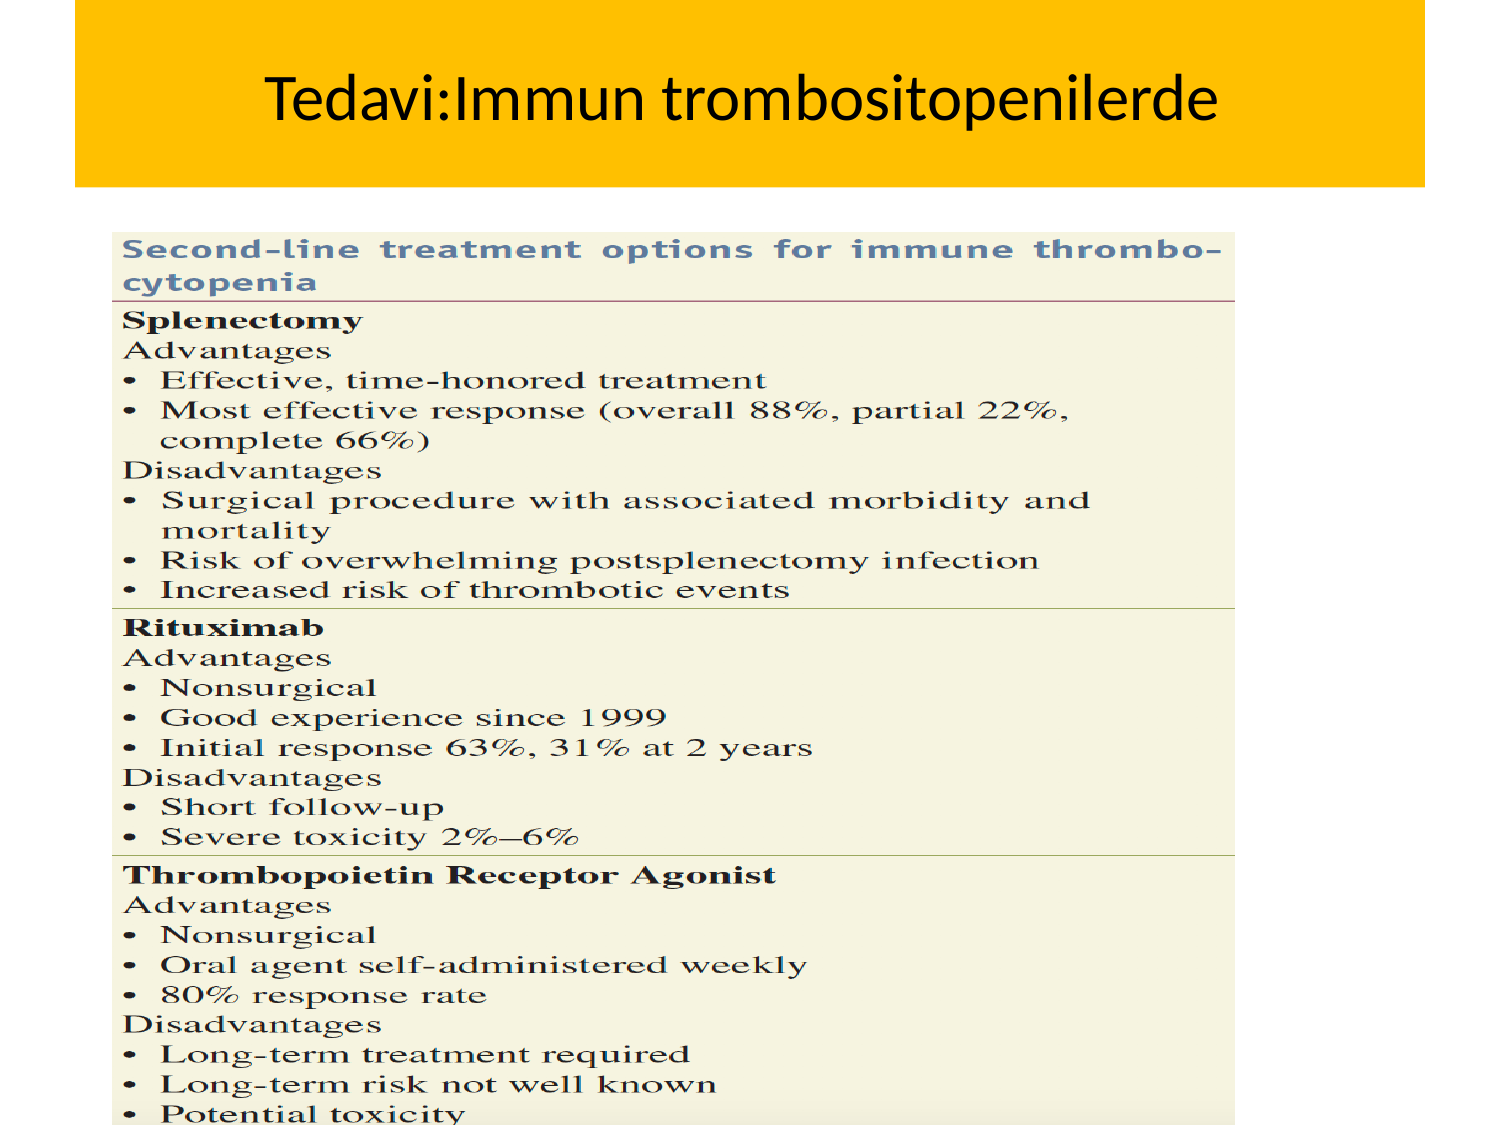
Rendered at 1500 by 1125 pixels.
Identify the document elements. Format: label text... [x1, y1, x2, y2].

title Tedavi:Immun trombositopenilerde [75, 0, 1425, 188]
picture [111, 232, 1235, 1125]
